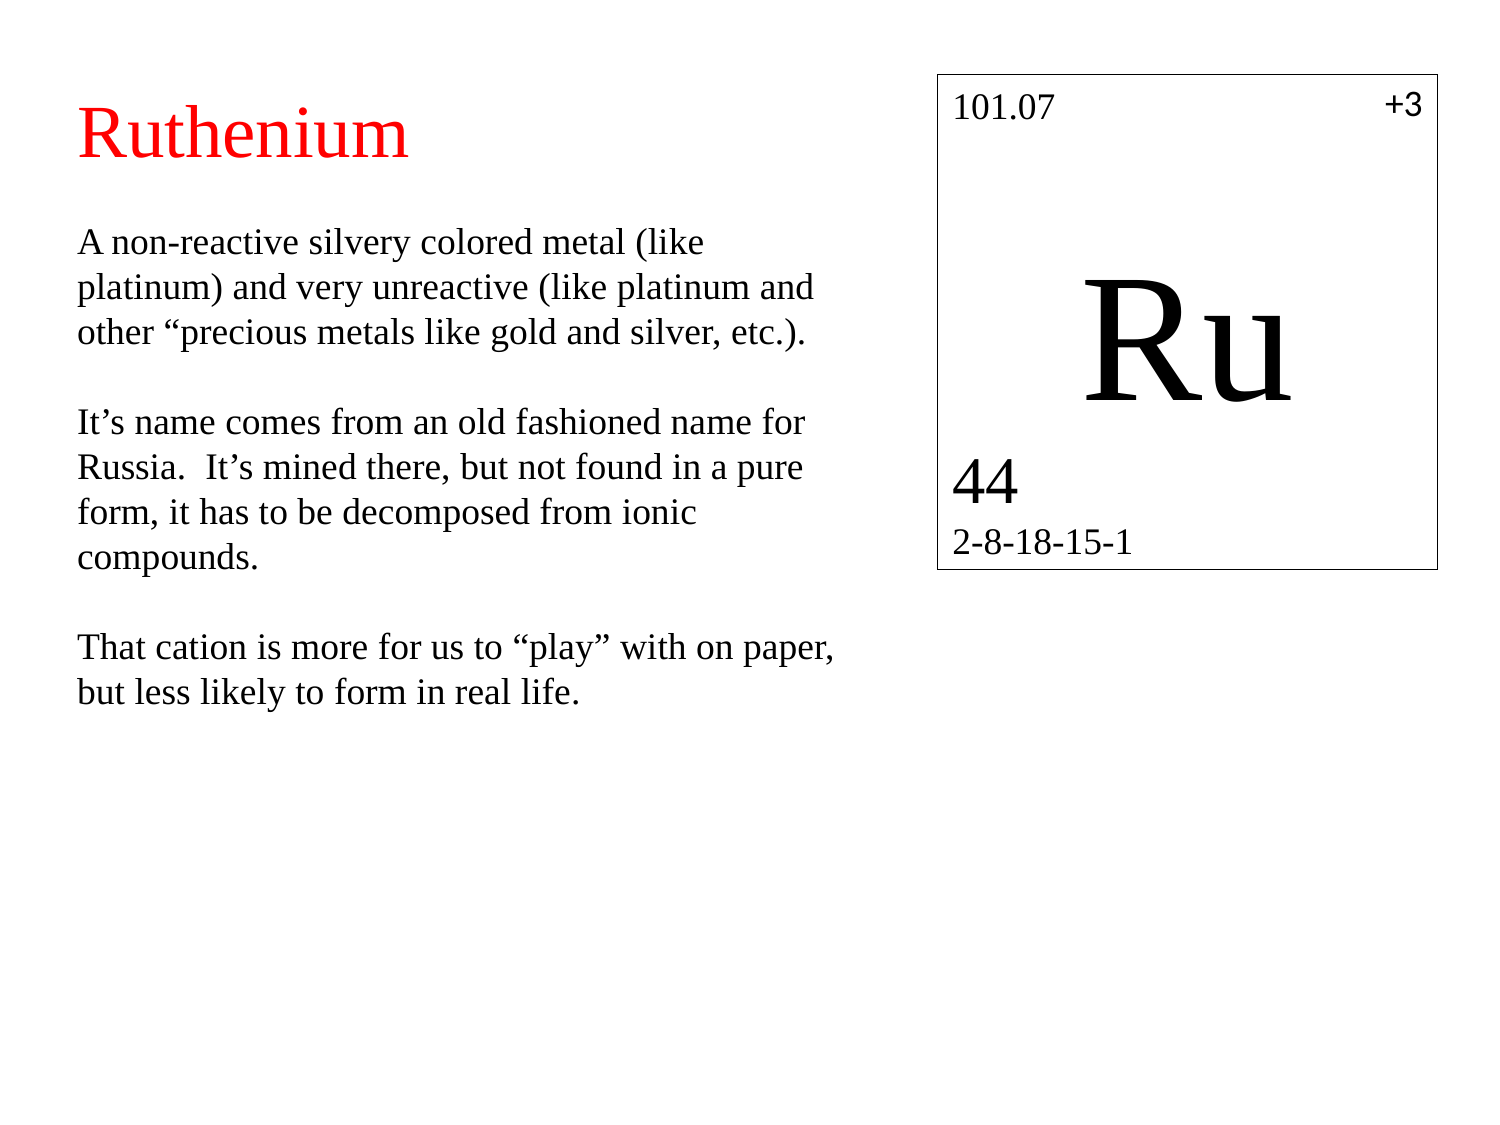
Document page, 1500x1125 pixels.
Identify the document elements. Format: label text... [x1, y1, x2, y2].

text_box Ruthenium A non-reactive silvery colored metal (like platinum) and very unreactive (like platinum and other “precious metals like gold and silver, etc.). It’s name comes from an old fashioned name for Russia. It’s mined there, but not found in a pure form, it has to be decomposed from ionic compounds. That cation is more for us to “play” with on paper, but less likely to form in real life. [62, 74, 875, 810]
text_box +3 [1362, 71, 1438, 131]
text_box 101.07 Ru 44 2-8-18-15-1 [937, 74, 1438, 570]
